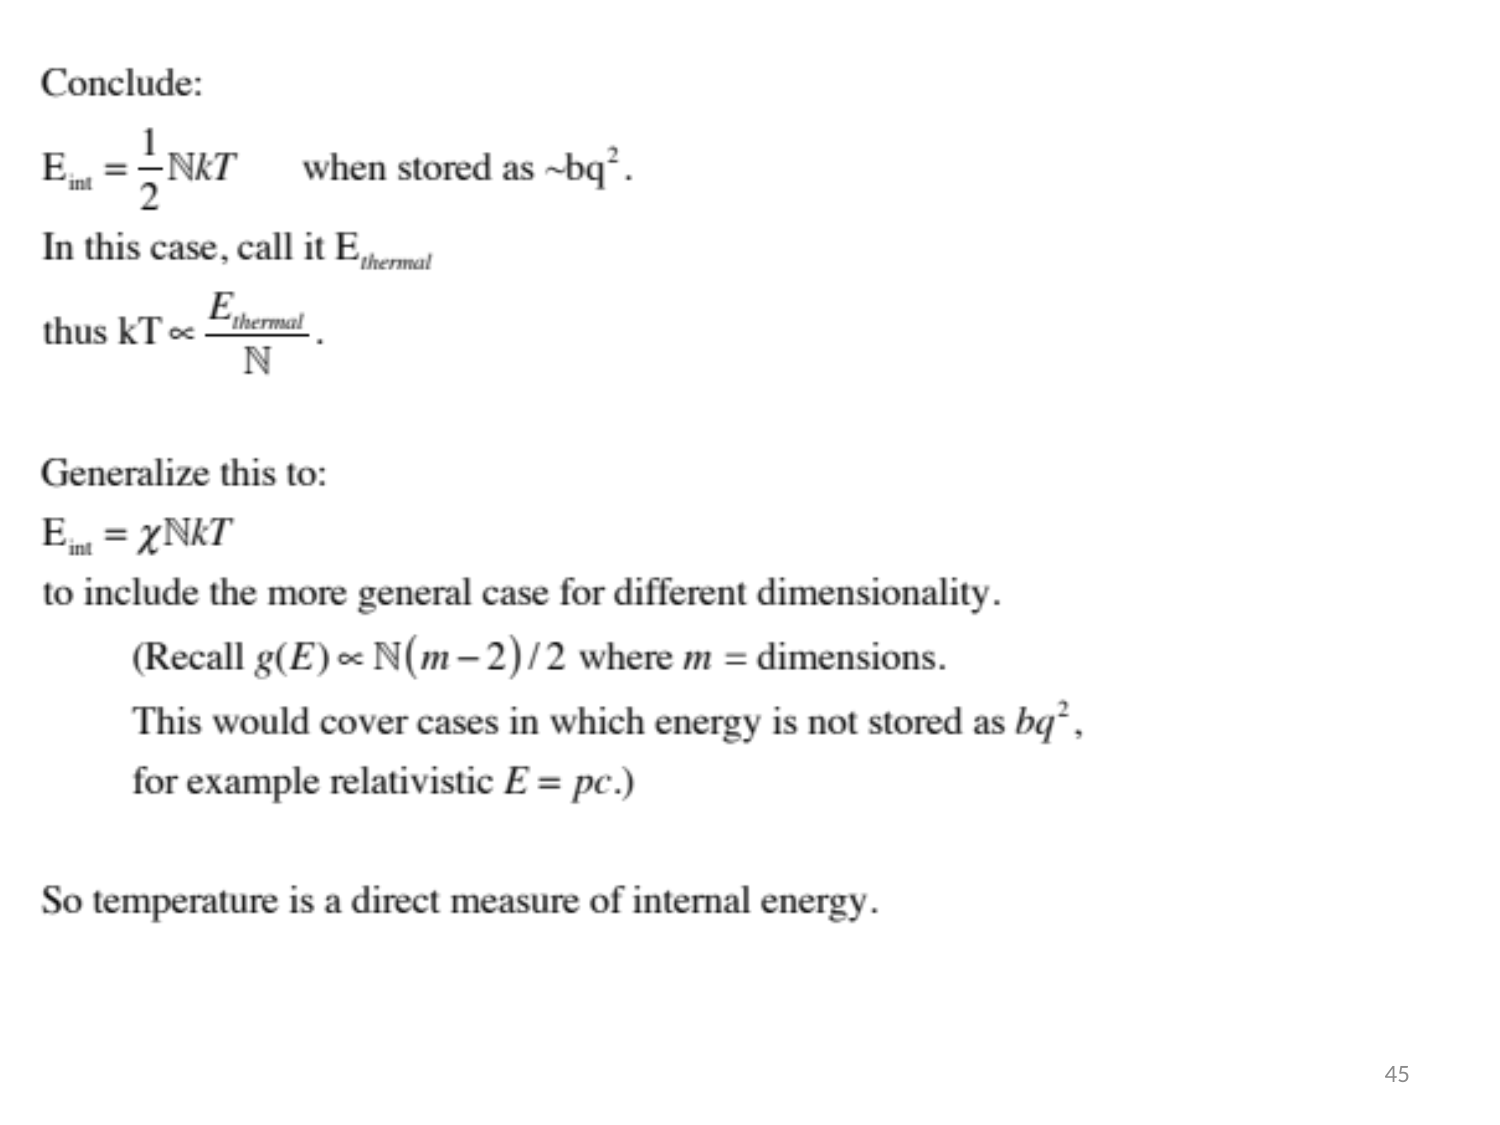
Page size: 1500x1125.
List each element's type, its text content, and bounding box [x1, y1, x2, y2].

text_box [37, 59, 1102, 926]
slide_number 91 [1074, 1042, 1425, 1103]
